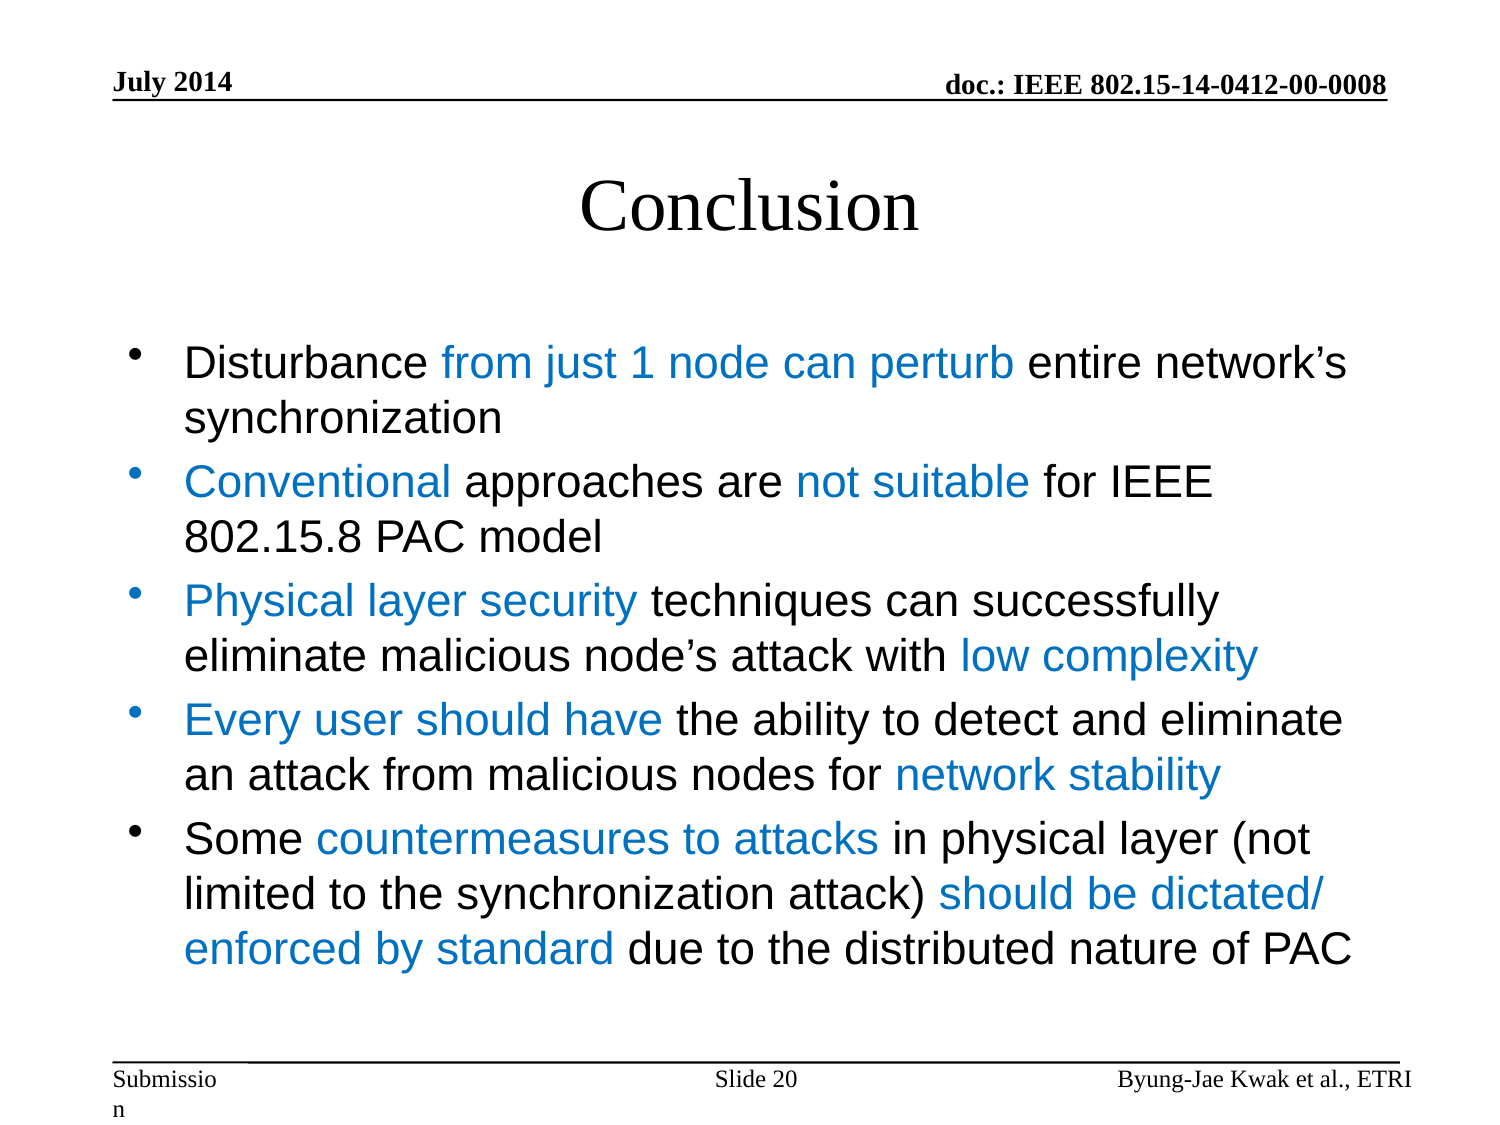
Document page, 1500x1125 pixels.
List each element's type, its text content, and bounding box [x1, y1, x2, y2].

footer Byung-Jae Kwak et al., ETRI [900, 1062, 1413, 1093]
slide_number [112, 62, 375, 98]
title Conclusion [112, 112, 1388, 288]
list Disturbance from just 1 node can perturb entire network’s synchronization Conventional approaches are not suitable for IEEE 802.15.8 PAC model Physical layer security techniques can successfully eliminate malicious node’s attack with low complexity Every user should have the ability to detect and eliminate an attack from malicious nodes for network stability Some countermeasures to attacks in physical layer (not limited to the synchronization attack) should be dictated/enforced by standard due to the distributed nature of PAC [112, 324, 1388, 1000]
slide_number Slide 20 [712, 1062, 800, 1093]
